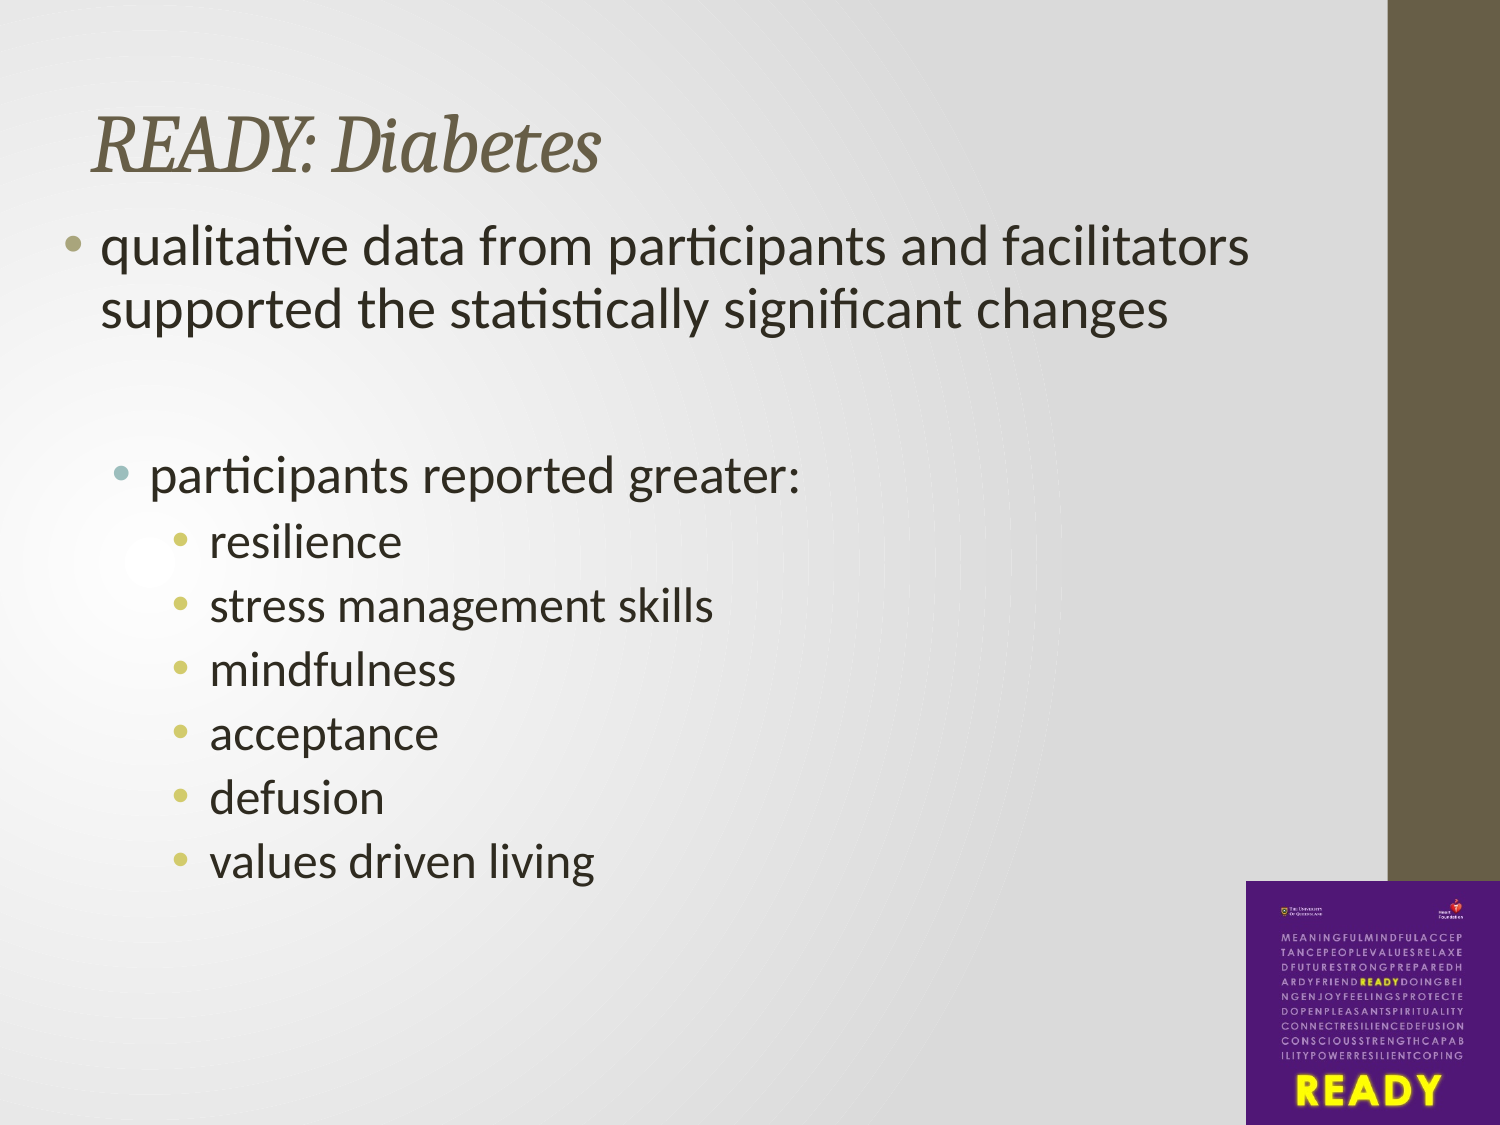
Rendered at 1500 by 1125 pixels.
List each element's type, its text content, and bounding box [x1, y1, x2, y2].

picture [1245, 880, 1500, 1125]
list qualitative data from participants and facilitators supported the statistically significant changes participants reported greater: resilience stress management skills mindfulness acceptance defusion values driven living [29, 208, 1436, 1047]
title READY: Diabetes [75, 45, 1325, 208]
